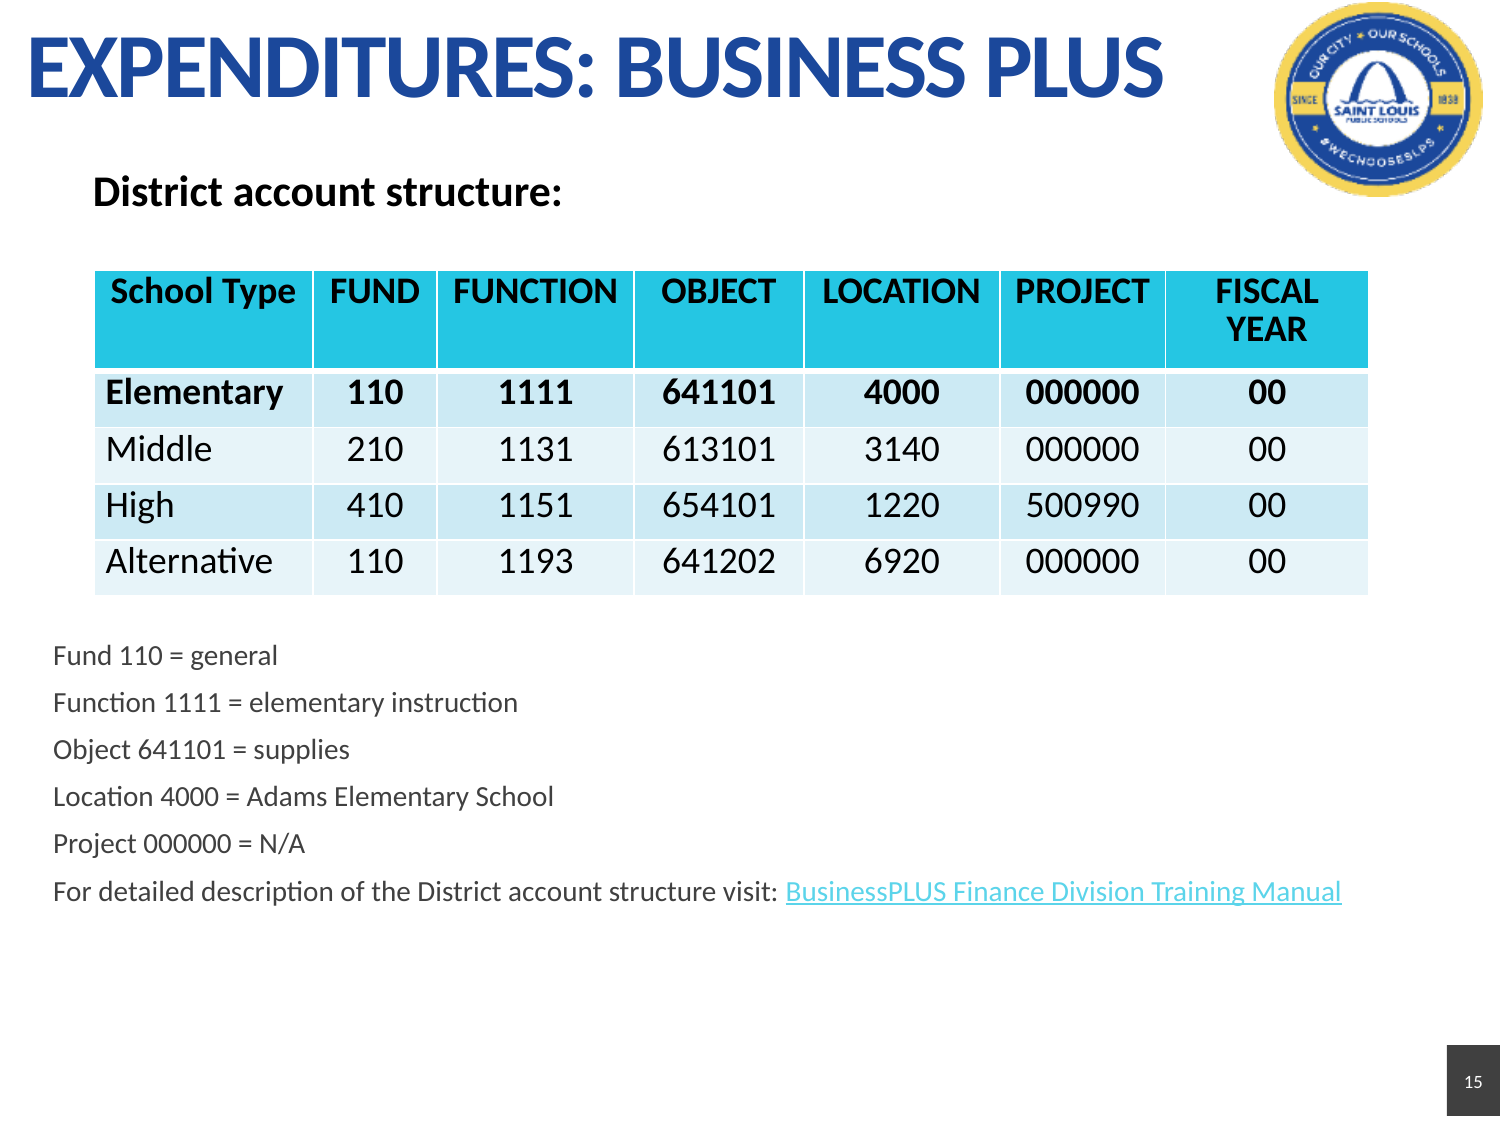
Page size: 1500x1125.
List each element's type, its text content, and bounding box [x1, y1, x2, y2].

picture [1274, 2, 1483, 197]
table_cell 613101 [635, 428, 803, 483]
table_cell Middle [95, 428, 312, 483]
list Fund 110 = general Function 1111 = elementary instruction Object 641101 = supplies Location 4000 = Adams Elementary School Project 000000 = N/A For detailed description of the District account structure visit: BusinessPLUS Finance Division Training Manual [53, 269, 1447, 1021]
title EXPENDITURES: BUSINESS PLUS [15, 12, 1274, 100]
table_cell 000000 [1001, 428, 1165, 483]
table_cell 1111 [438, 374, 633, 427]
text_box District account structure: [78, 155, 1459, 283]
table_cell High [95, 485, 312, 539]
table_header FISCAL YEAR [1166, 271, 1368, 368]
slide_number 15 [1446, 1045, 1500, 1116]
table_header School Type [95, 271, 312, 368]
table_cell 410 [314, 485, 436, 539]
table_header LOCATION [805, 271, 999, 368]
table_cell Elementary [95, 374, 312, 427]
table_cell 1193 [438, 541, 633, 595]
table_header FUNCTION [438, 271, 633, 368]
table_cell Alternative [95, 541, 312, 595]
table_cell 4000 [805, 374, 999, 427]
table_cell 1151 [438, 485, 633, 539]
table_cell 641202 [635, 541, 803, 595]
table_cell 000000 [1001, 374, 1165, 427]
table_cell 500990 [1001, 485, 1165, 539]
table_header FUND [314, 271, 436, 368]
table_cell 641101 [635, 374, 803, 427]
table_cell 110 [314, 541, 436, 595]
table_cell 110 [314, 374, 436, 427]
table_cell 1131 [438, 428, 633, 483]
table_cell 1220 [805, 485, 999, 539]
table_cell 210 [314, 428, 436, 483]
table_cell 654101 [635, 485, 803, 539]
table_cell 00 [1166, 541, 1368, 595]
table_cell 00 [1166, 428, 1368, 483]
table_header PROJECT [1001, 271, 1165, 368]
table_header OBJECT [635, 271, 803, 368]
table_cell 000000 [1001, 541, 1165, 595]
table_cell 6920 [805, 541, 999, 595]
table_cell 3140 [805, 428, 999, 483]
table_cell 00 [1166, 485, 1368, 539]
table_cell 00 [1166, 374, 1368, 427]
